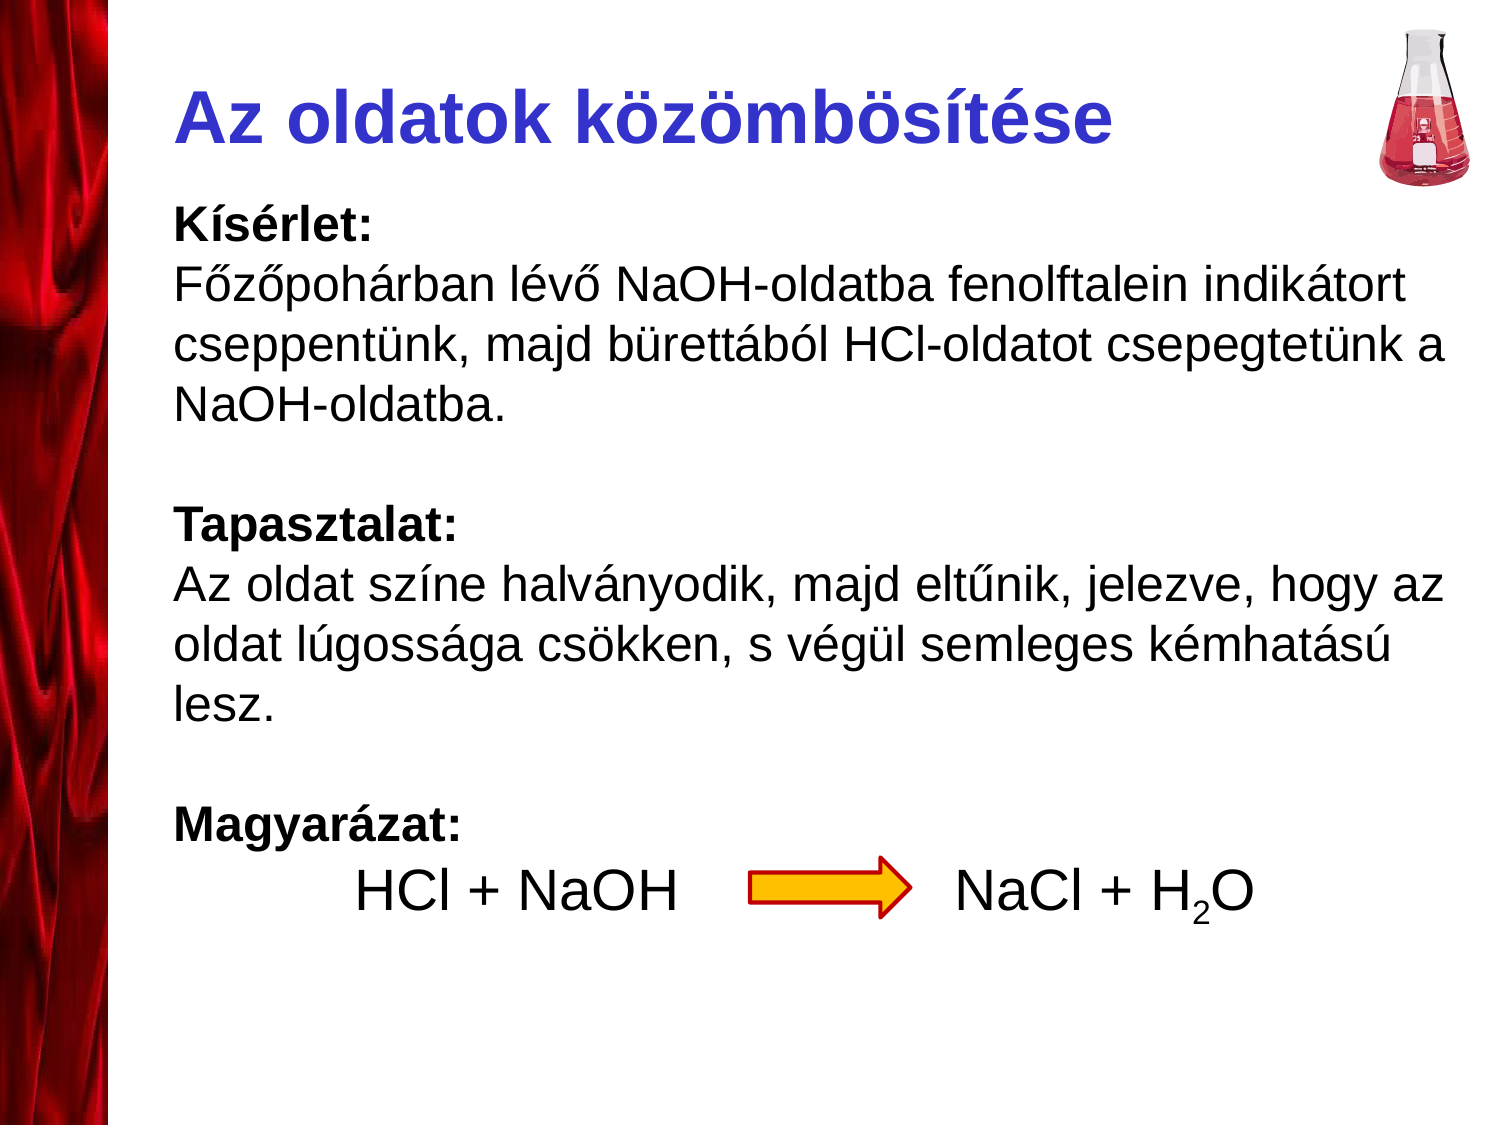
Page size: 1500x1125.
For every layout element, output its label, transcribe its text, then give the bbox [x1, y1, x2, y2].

text_box Kísérlet: Főzőpohárban lévő NaOH-oldatba fenolftalein indikátort cseppentünk, majd bürettából HCl-oldatot csepegtetünk a NaOH-oldatba. Tapasztalat: Az oldat színe halványodik, majd eltűnik, jelezve, hogy az oldat lúgossága csökken, s végül semleges kémhatású lesz. Magyarázat: [159, 183, 1464, 919]
text_box HCl + NaOH NaCl + H2O [232, 844, 1378, 939]
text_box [1377, 26, 1473, 191]
text_box [747, 855, 913, 920]
text_box Az oldatok közömbösítése [159, 60, 1151, 166]
picture [0, 0, 108, 1125]
